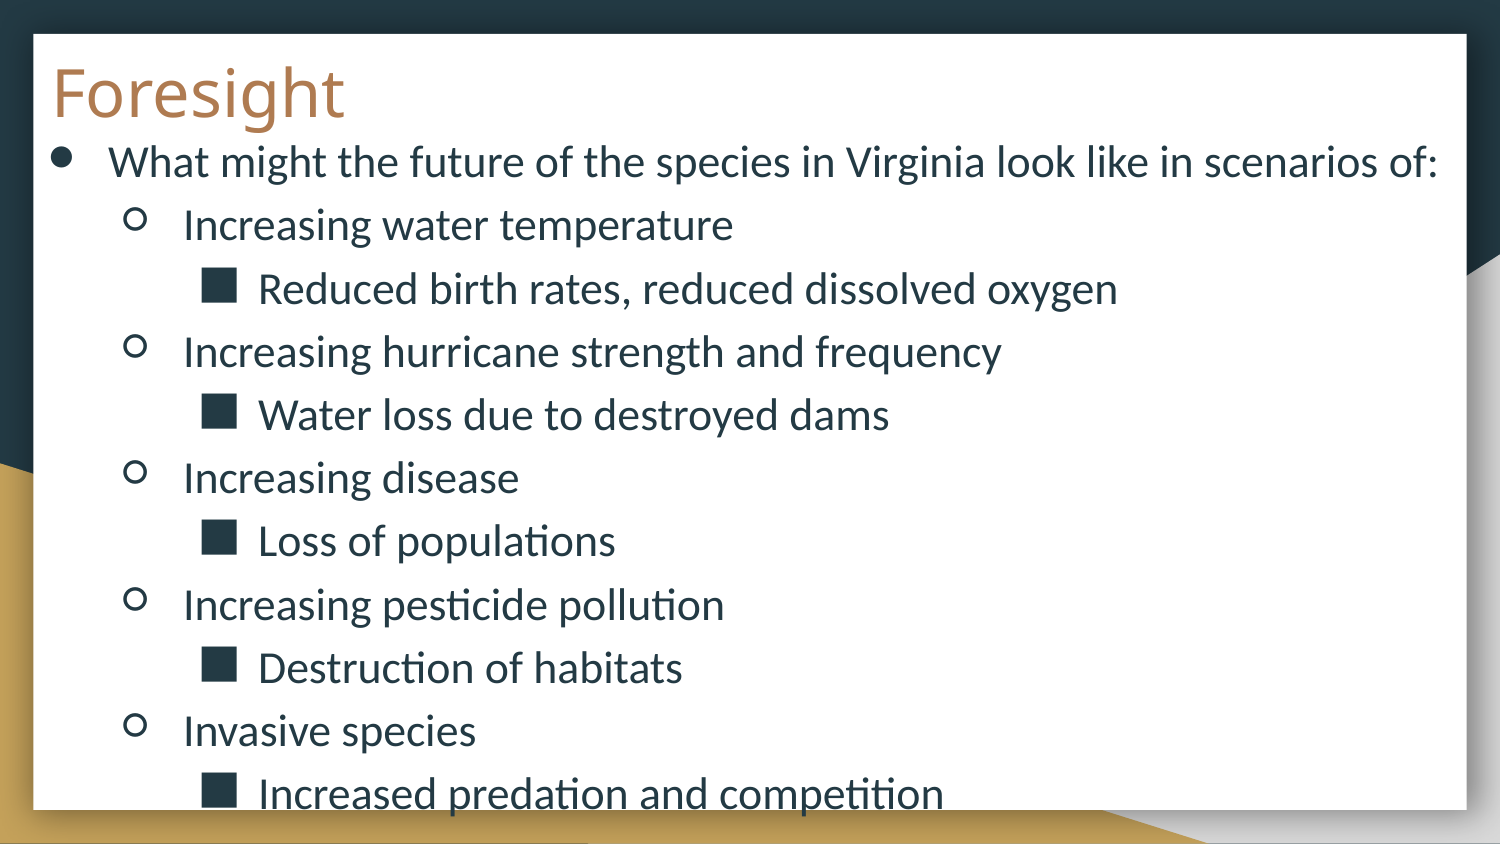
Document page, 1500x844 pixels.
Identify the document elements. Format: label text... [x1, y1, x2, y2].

title Foresight [36, 35, 1268, 108]
list What might the future of the species in Virginia look like in scenarios of: Increasing water temperature Reduced birth rates, reduced dissolved oxygen Increasing hurricane strength and frequency Water loss due to destroyed dams Increasing disease Loss of populations Increasing pesticide pollution Destruction of habitats Invasive species Increased predation and competition [18, 108, 1475, 773]
